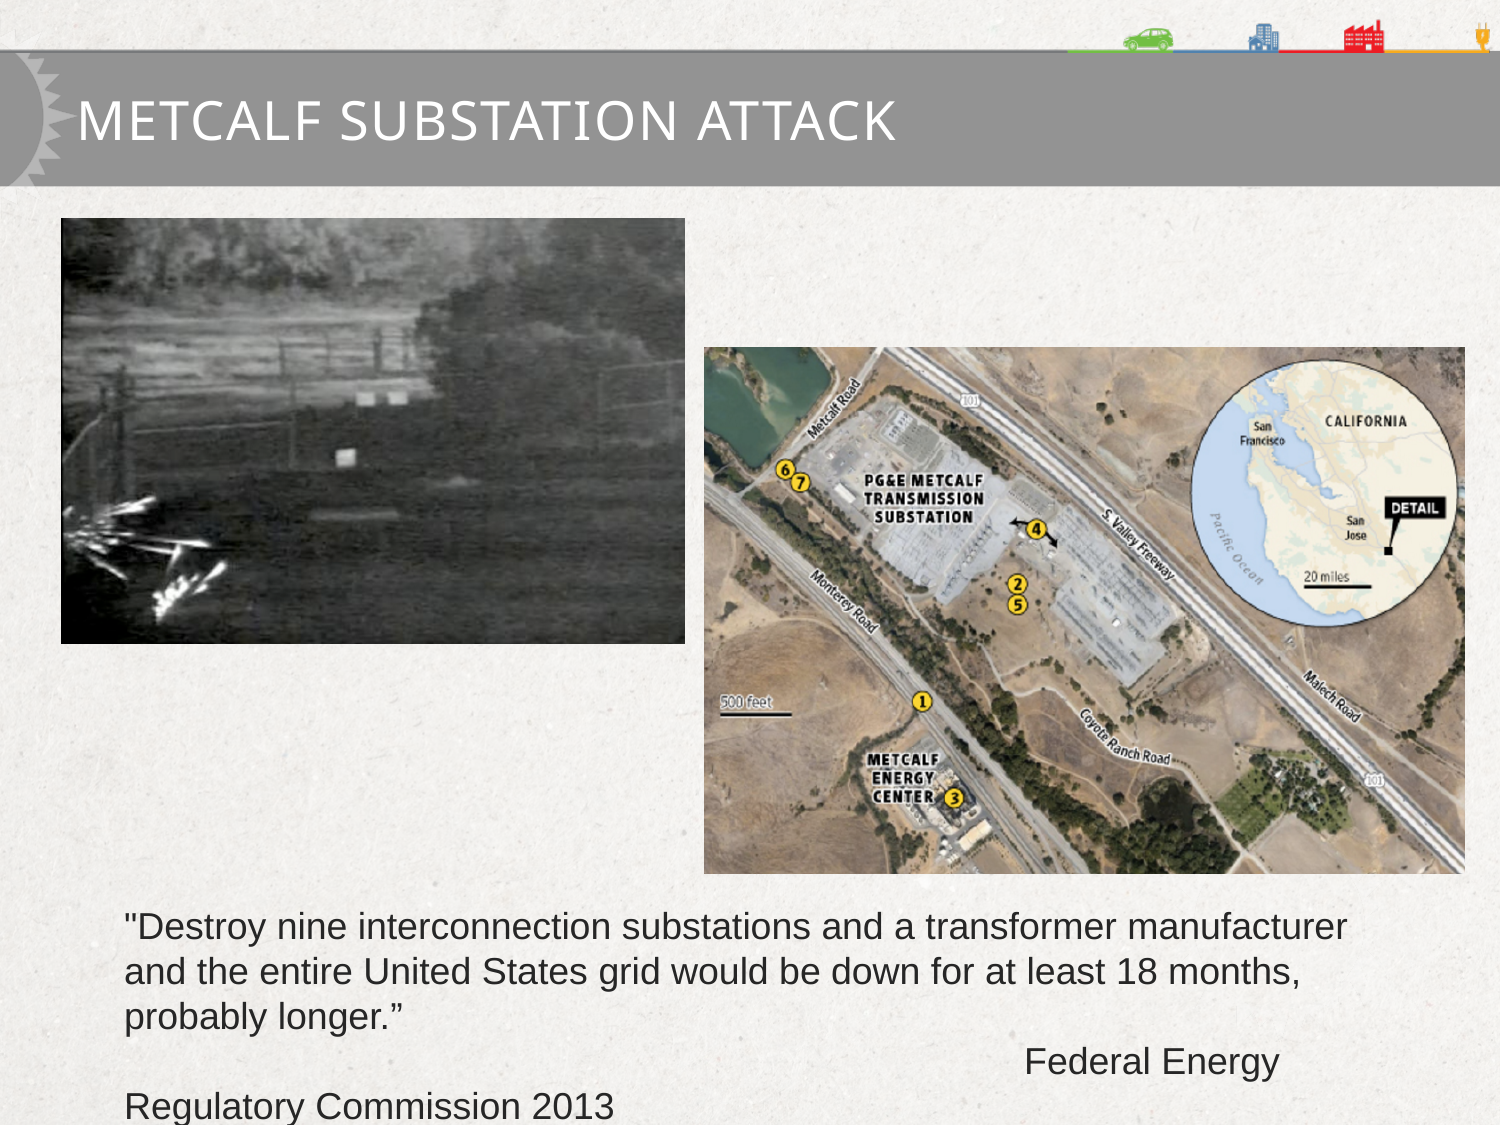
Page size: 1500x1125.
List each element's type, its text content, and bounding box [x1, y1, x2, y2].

title Metcalf Substation Attack [61, 52, 1465, 187]
picture [704, 346, 1465, 874]
text_box "Destroy nine interconnection substations and a transformer manufacturer and the entire United States grid would be down for at least 18 months, probably longer.” Federal Energy Regulatory Commission 2013 [109, 894, 1377, 1125]
picture [60, 218, 685, 645]
